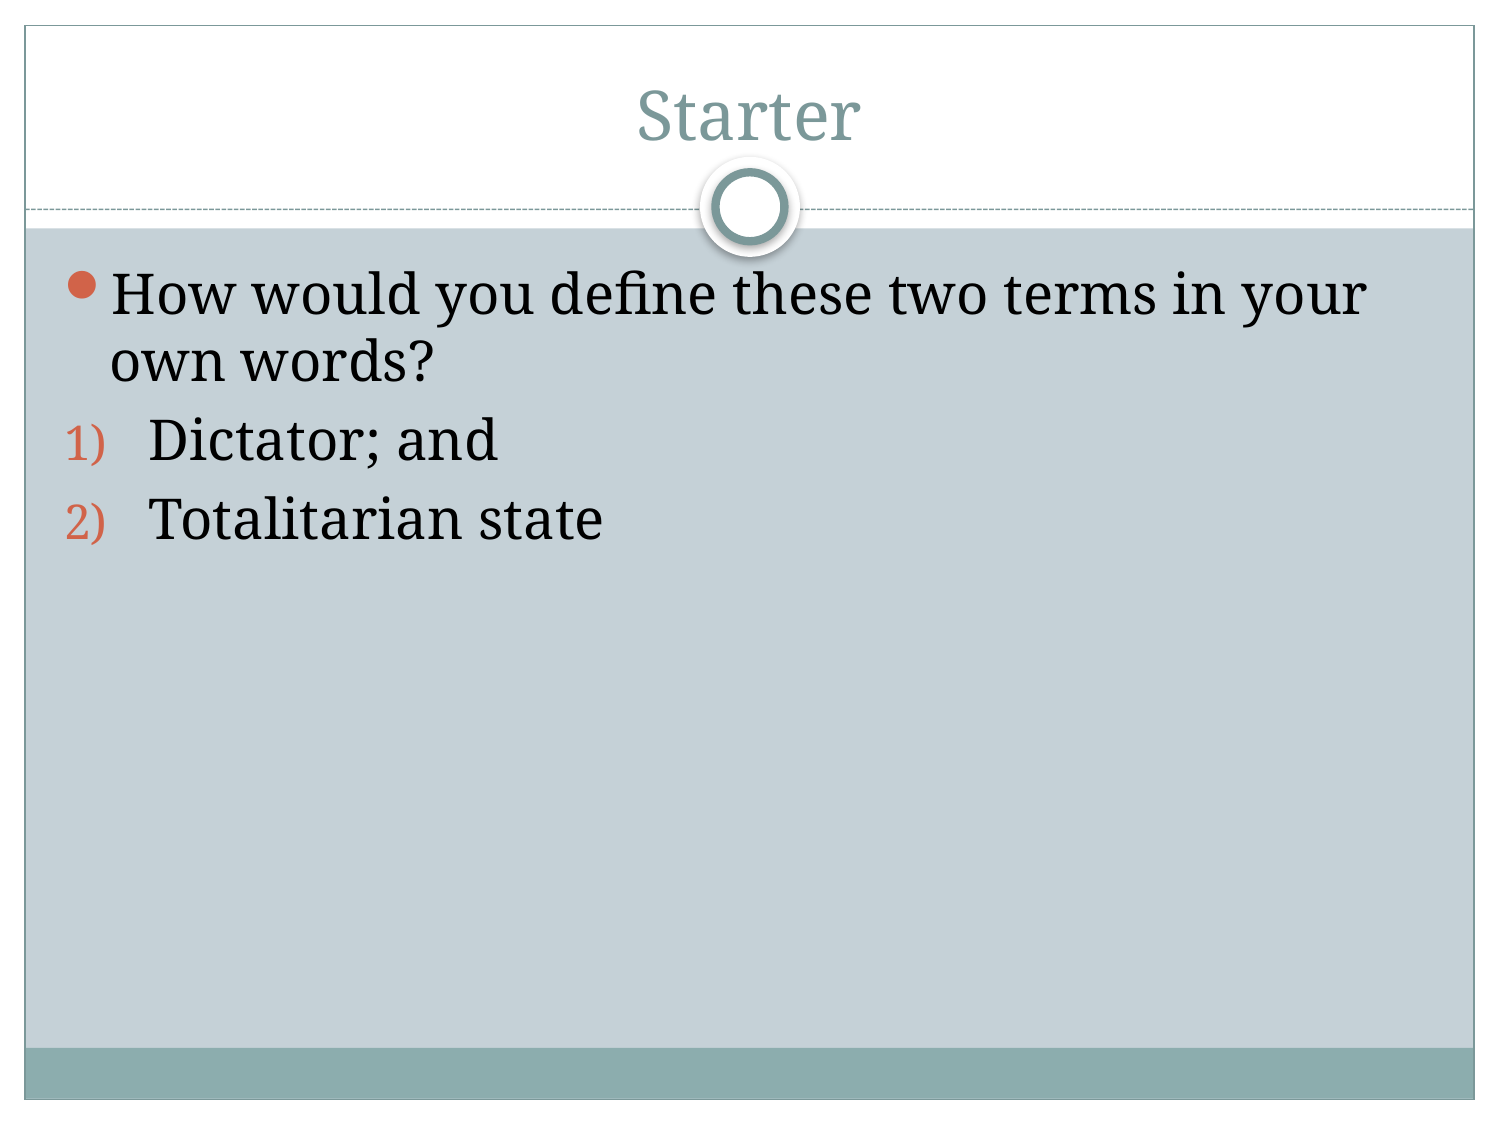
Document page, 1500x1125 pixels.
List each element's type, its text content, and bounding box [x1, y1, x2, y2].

list How would you define these two terms in your own words? Dictator; and Totalitarian state [49, 250, 1445, 1001]
title Starter [49, 37, 1450, 162]
